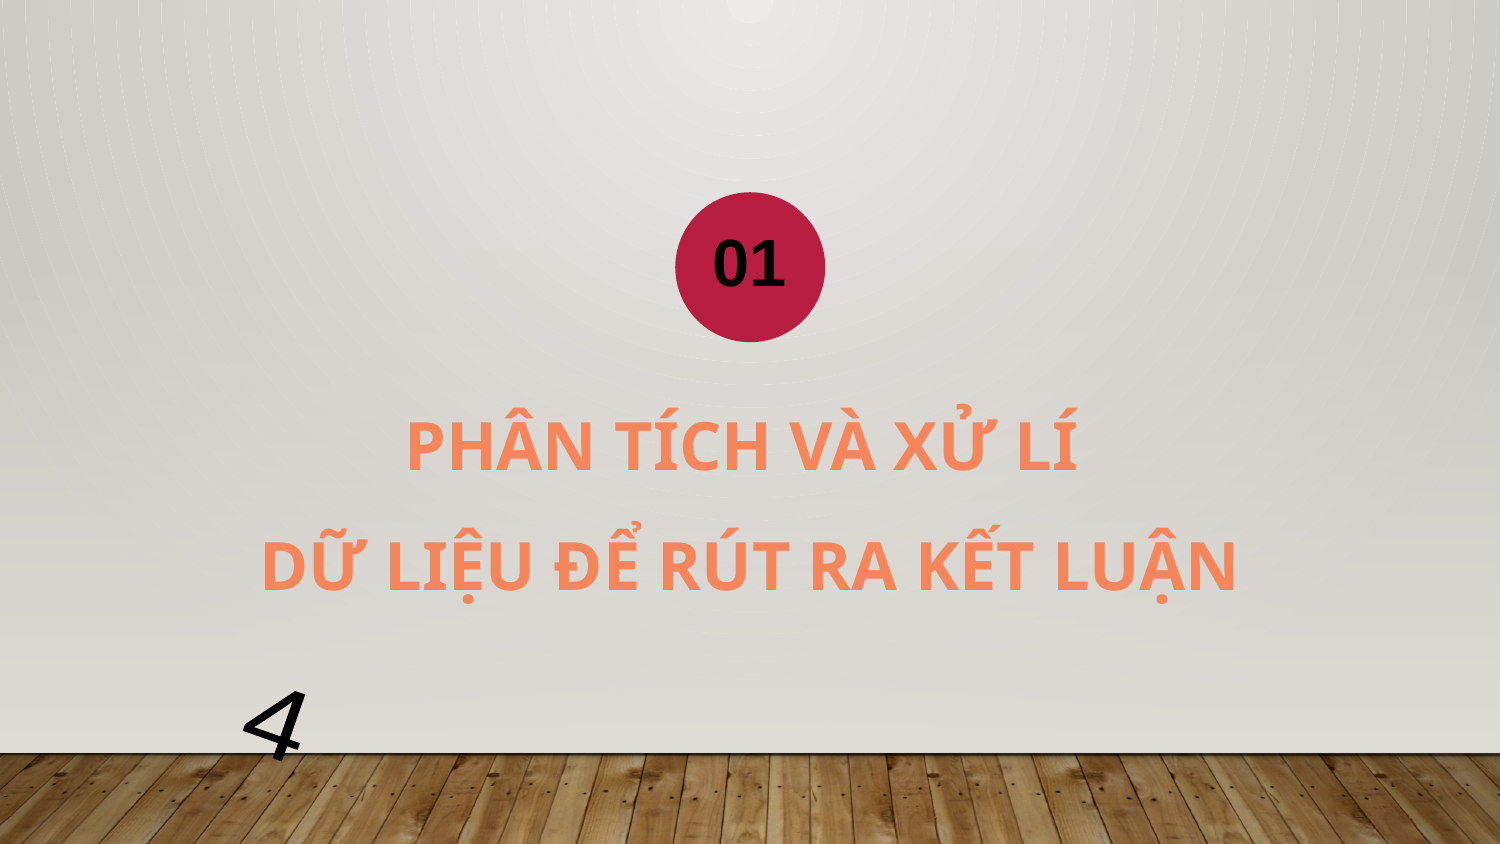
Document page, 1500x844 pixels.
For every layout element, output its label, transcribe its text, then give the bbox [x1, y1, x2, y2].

text_box [706, 192, 794, 206]
text_box PHÂN TÍCH VÀ XỬ LÍ DỮ LIỆU ĐỂ RÚT RA KẾT LUẬN [174, 356, 1326, 612]
picture [0, 753, 1500, 844]
title 01 [665, 206, 835, 323]
text_box [700, 323, 801, 343]
